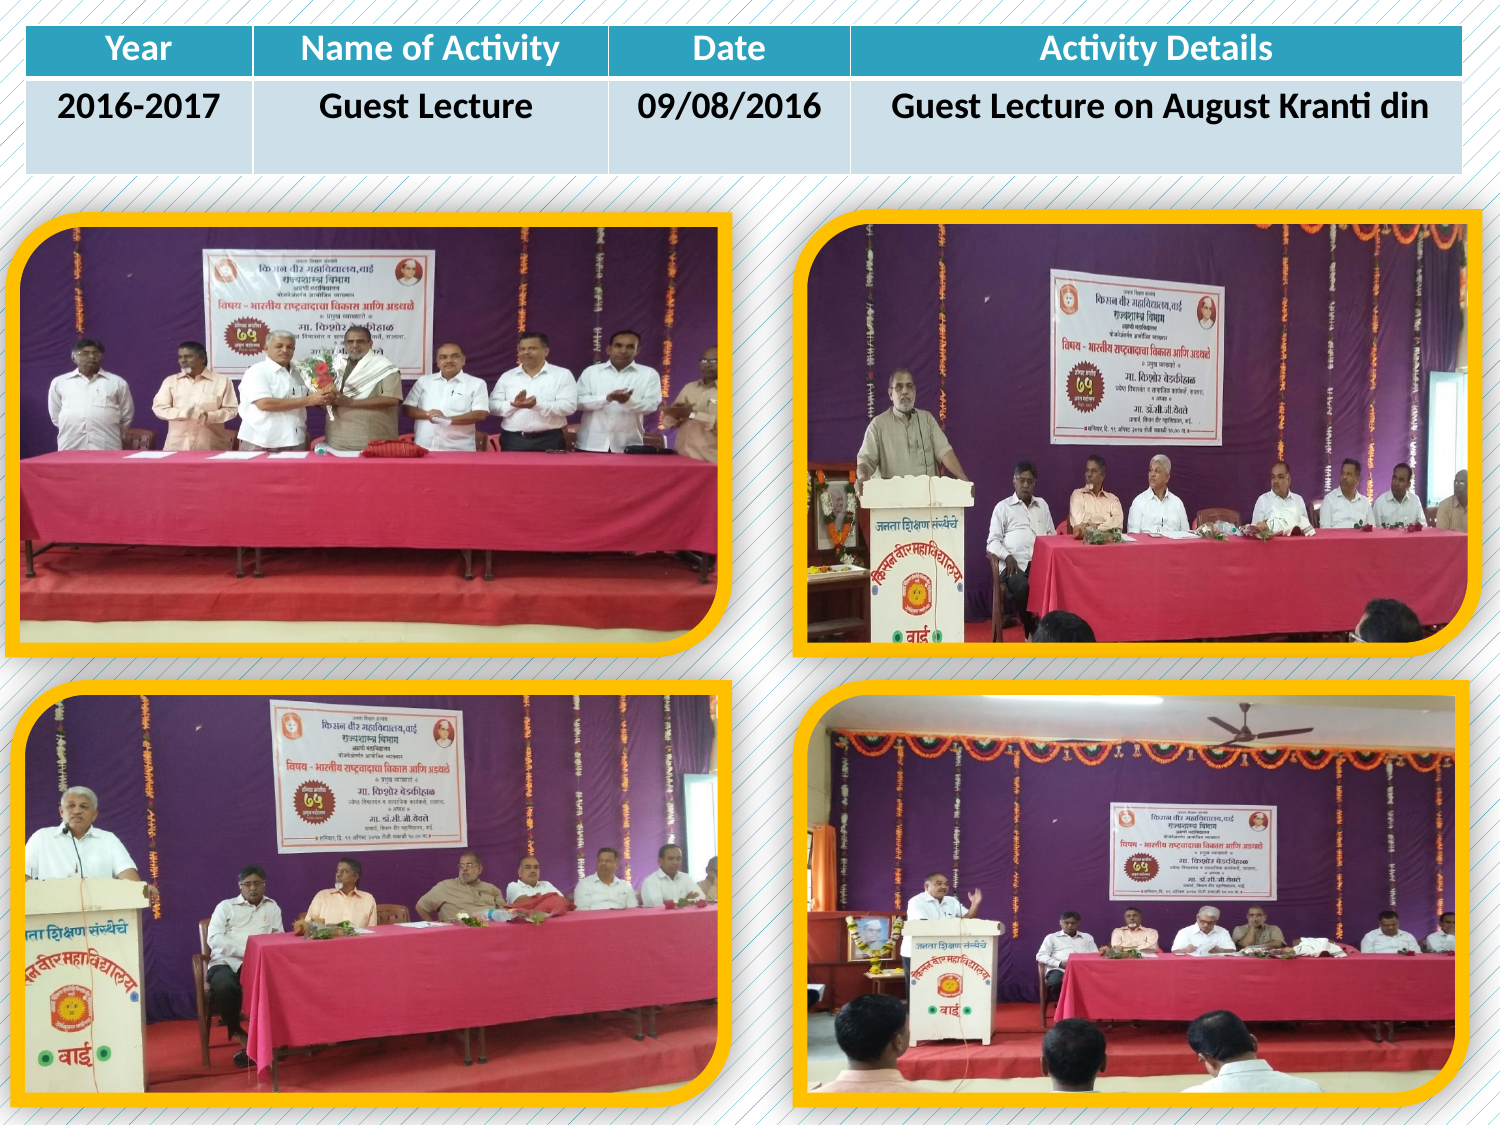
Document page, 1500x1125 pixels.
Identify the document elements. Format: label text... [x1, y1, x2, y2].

picture [799, 216, 1476, 651]
picture [17, 687, 726, 1101]
table_cell Guest Lecture [254, 81, 608, 174]
table_cell Guest Lecture on August Kranti din [851, 81, 1462, 174]
table_header Date [609, 26, 850, 76]
table_header Activity Details [851, 26, 1462, 76]
picture [12, 219, 726, 651]
picture [799, 687, 1463, 1101]
table_header Year [26, 26, 252, 76]
table_header Name of Activity [254, 26, 608, 76]
table_cell 2016-2017 [26, 81, 252, 174]
table_cell 09/08/2016 [609, 81, 850, 174]
